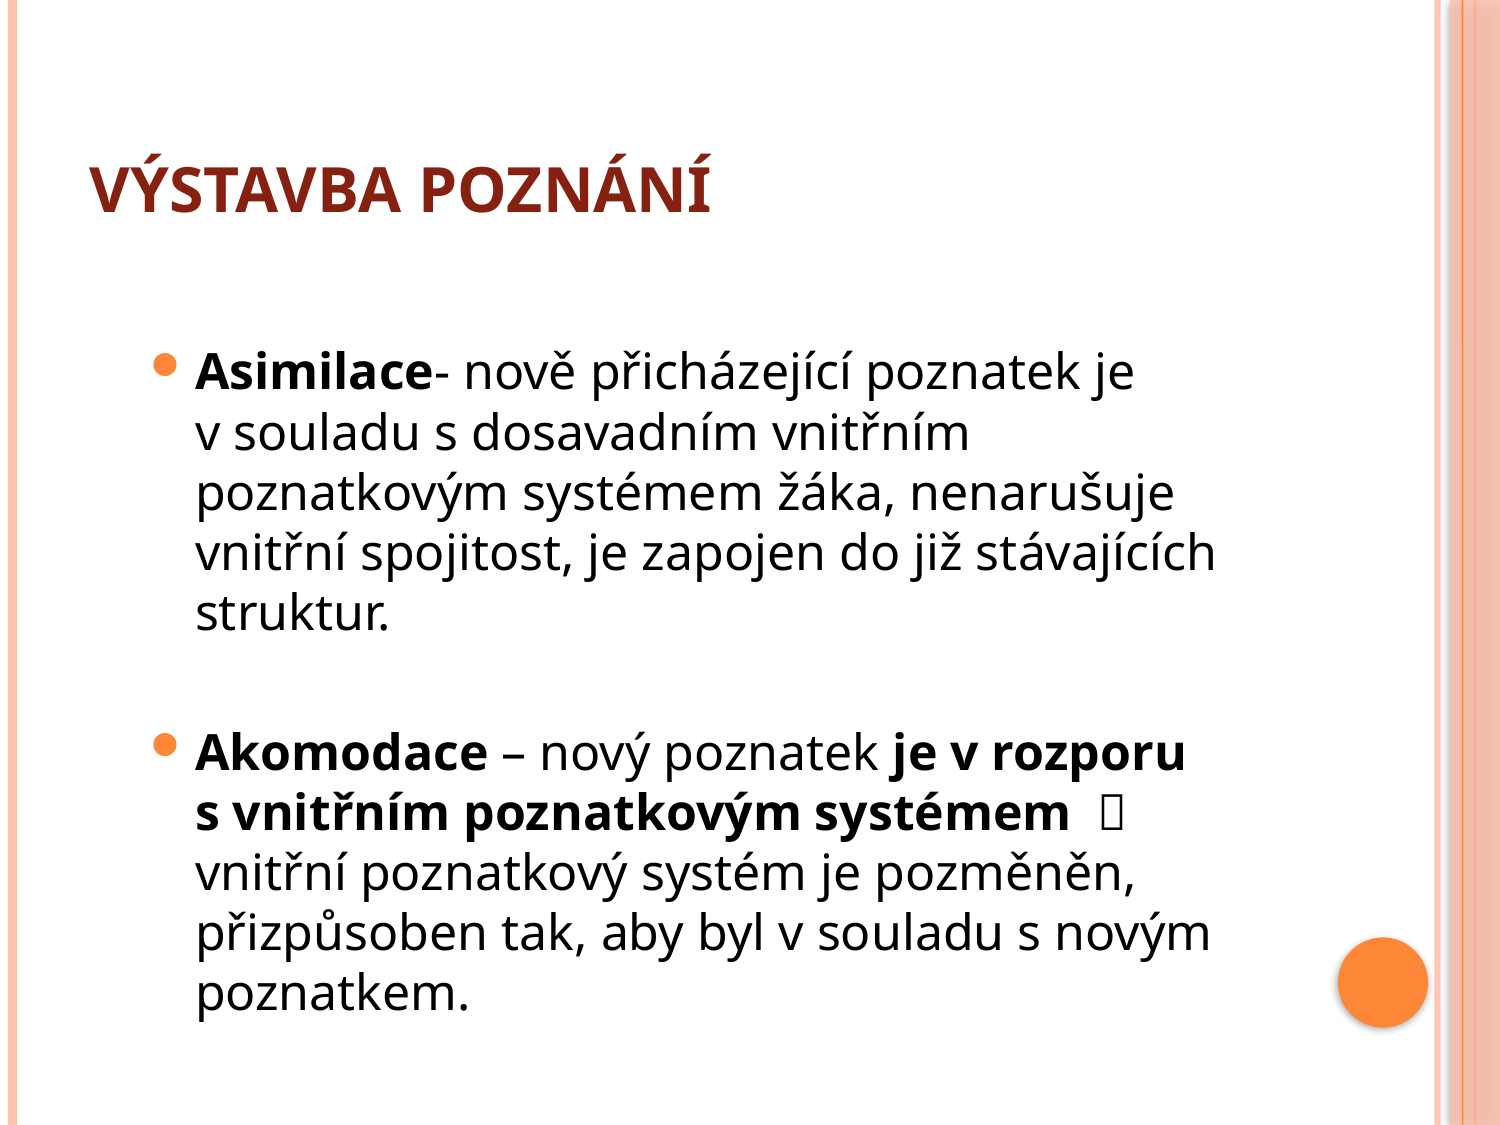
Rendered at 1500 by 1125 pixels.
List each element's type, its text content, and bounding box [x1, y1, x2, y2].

title výstavba poznání [75, 45, 1300, 233]
list Asimilace- nově přicházející poznatek je v souladu s dosavadním vnitřním poznatkovým systémem žáka, nenarušuje vnitřní spojitost, je zapojen do již stávajících struktur. Akomodace – nový poznatek je v rozporu s vnitřním poznatkovým systémem  vnitřní poznatkový systém je pozměněn, přizpůsoben tak, aby byl v souladu s novým poznatkem. [74, 262, 1301, 1063]
